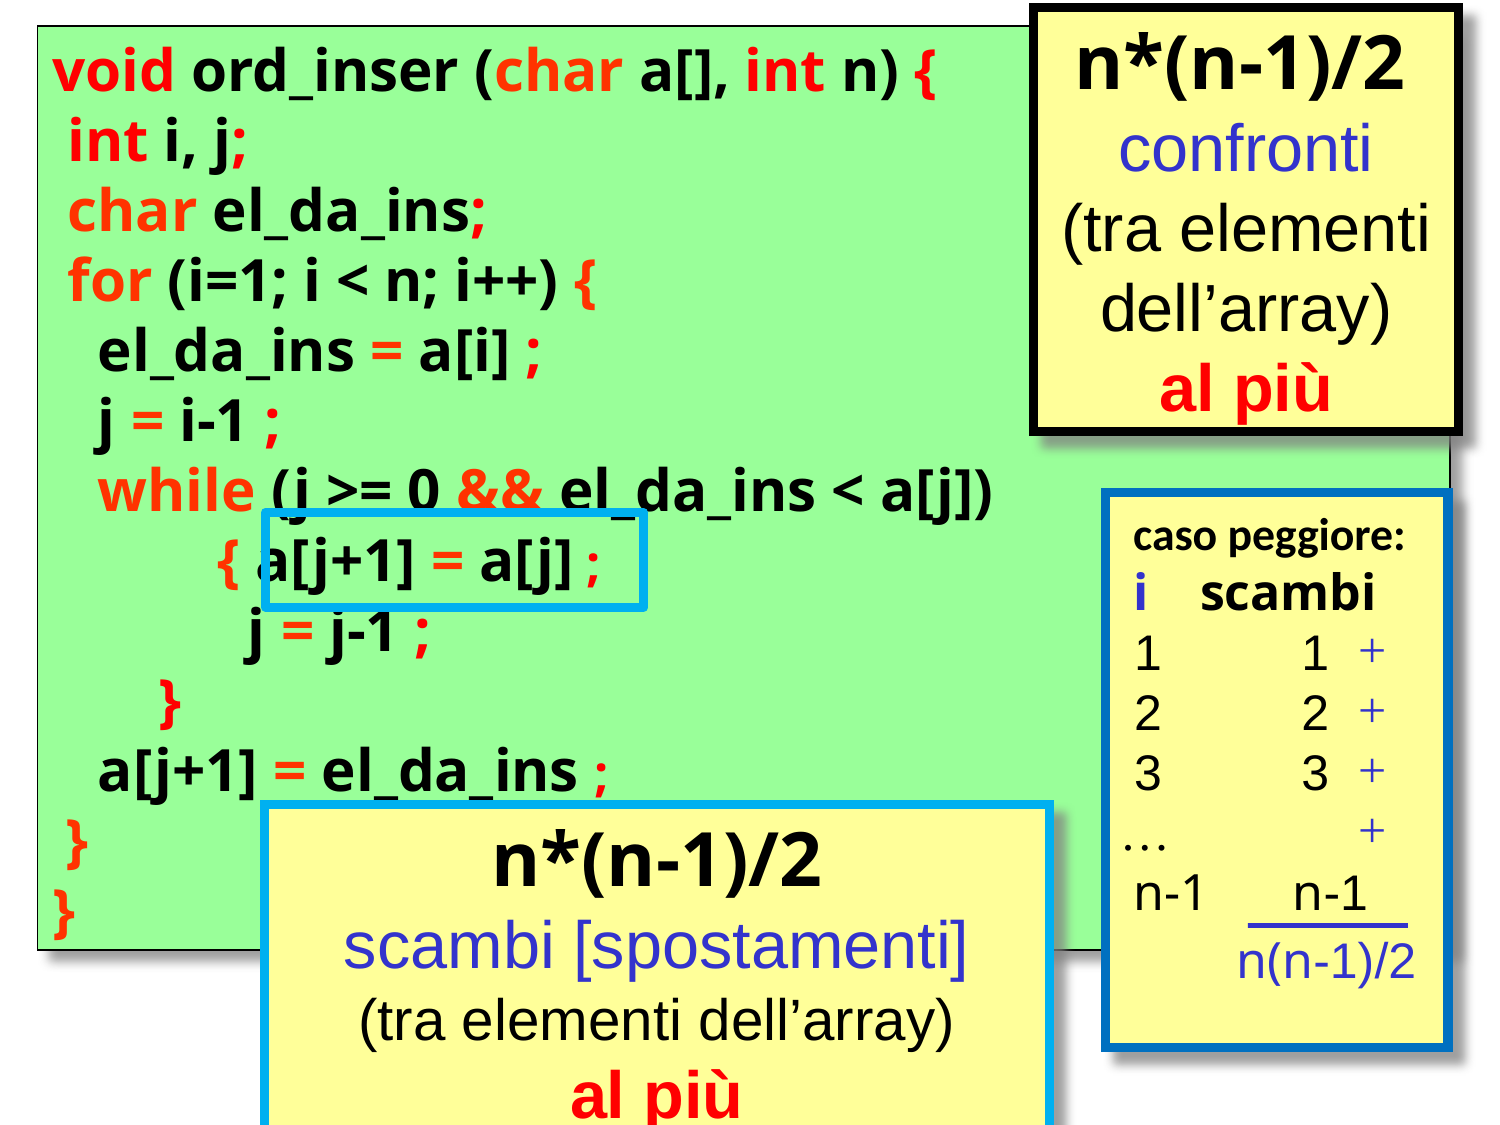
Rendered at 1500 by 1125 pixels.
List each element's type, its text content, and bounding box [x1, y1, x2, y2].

text_box [265, 512, 644, 608]
text_box n*(n-1)/2 scambi [spostamenti] (tra elementi dell’array) al più [264, 804, 1050, 1125]
text_box void ord_inser (char a[], int n) { int i, j; char el_da_ins; for (i=1; i < n; i++) { el_da_ins = a[i] ; j = i-1 ; while (j >= 0 && el_da_ins < a[j]) { a[j+1] = a[j] ; j = j-1 ; } a[j+1] = el_da_ins ; } } [37, 25, 1450, 951]
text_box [1105, 492, 1449, 1054]
text_box n*(n-1)/2 confronti (tra elementi dell’array) al più [1033, 7, 1459, 432]
